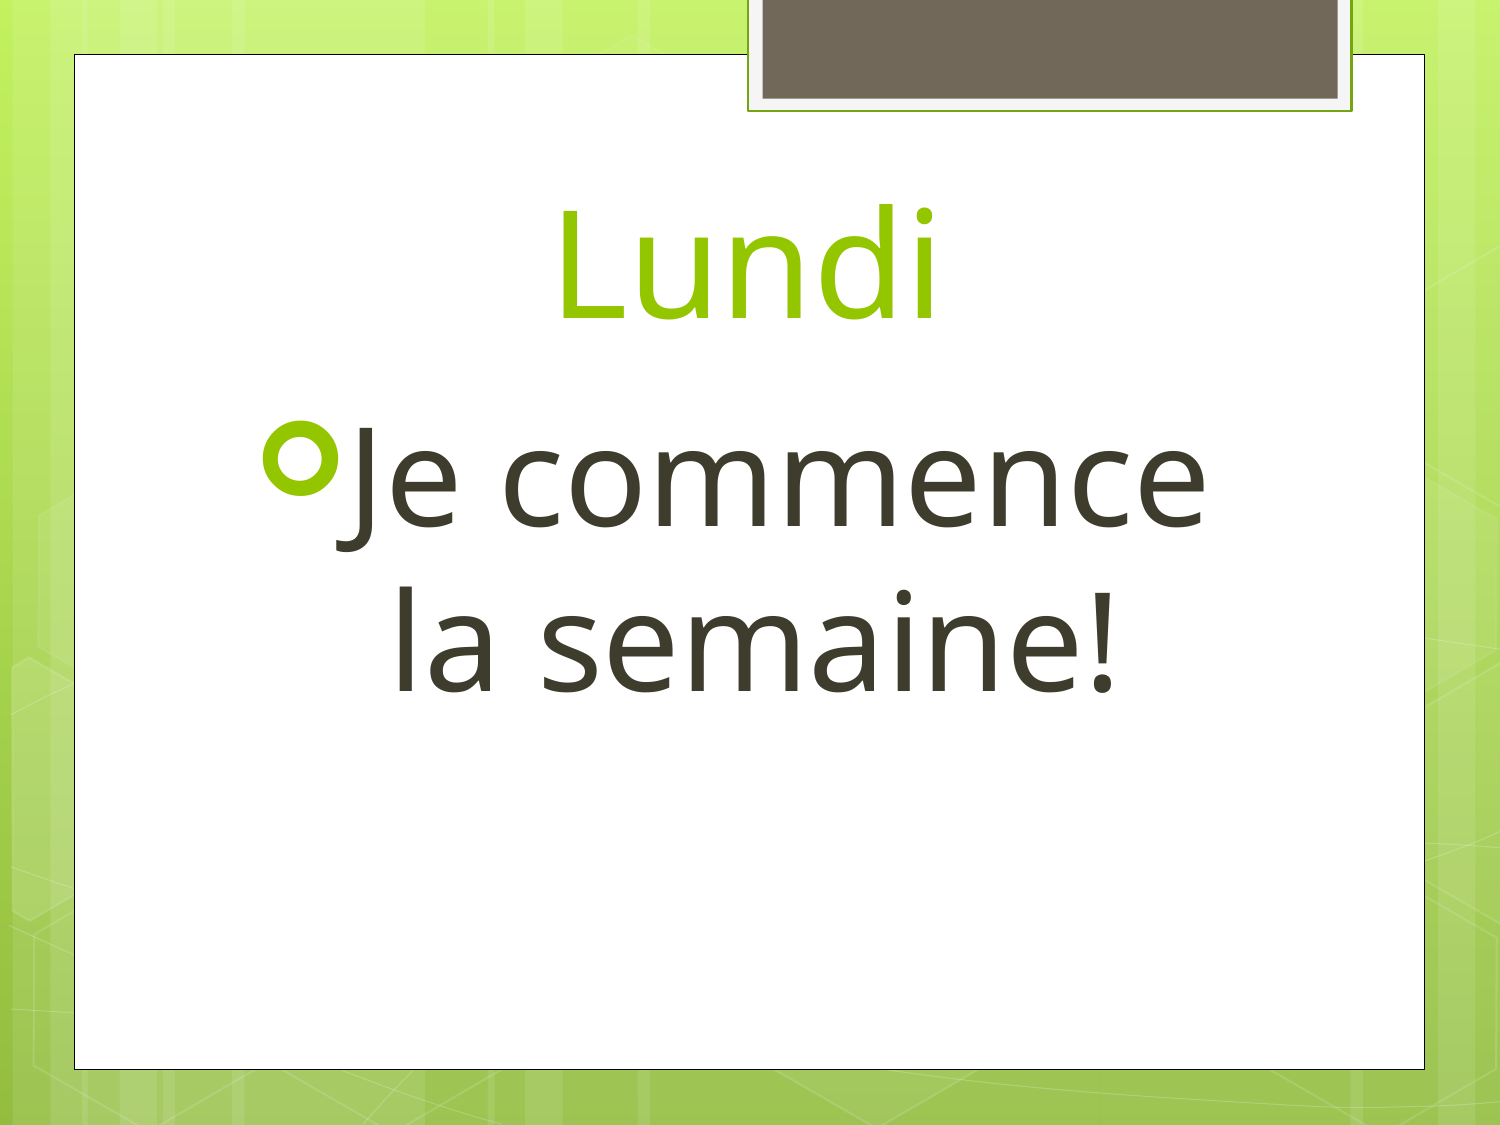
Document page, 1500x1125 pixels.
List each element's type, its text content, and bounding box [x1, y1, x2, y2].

title Lundi [171, 168, 1324, 357]
list Je commence la semaine! [171, 381, 1283, 957]
